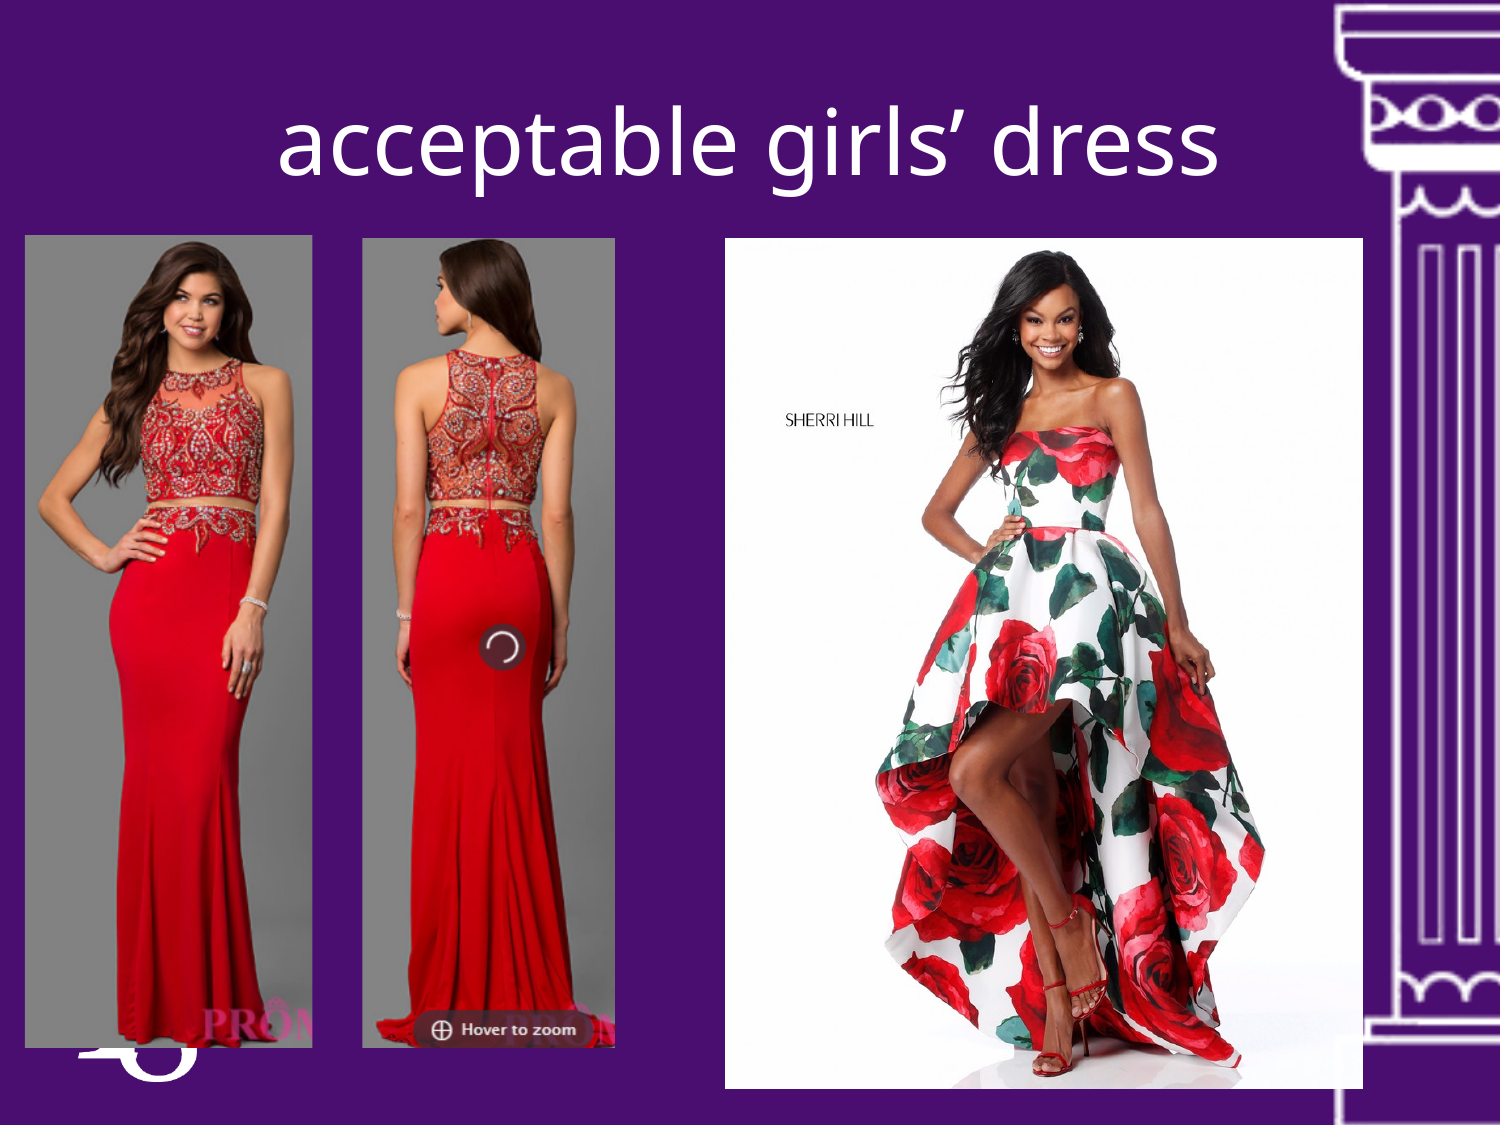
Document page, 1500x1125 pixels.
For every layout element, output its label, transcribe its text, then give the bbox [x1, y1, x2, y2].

title acceptable girls’ dress [75, 45, 1307, 233]
picture [362, 238, 616, 1049]
picture [24, 235, 313, 1082]
picture [724, 0, 1500, 1125]
